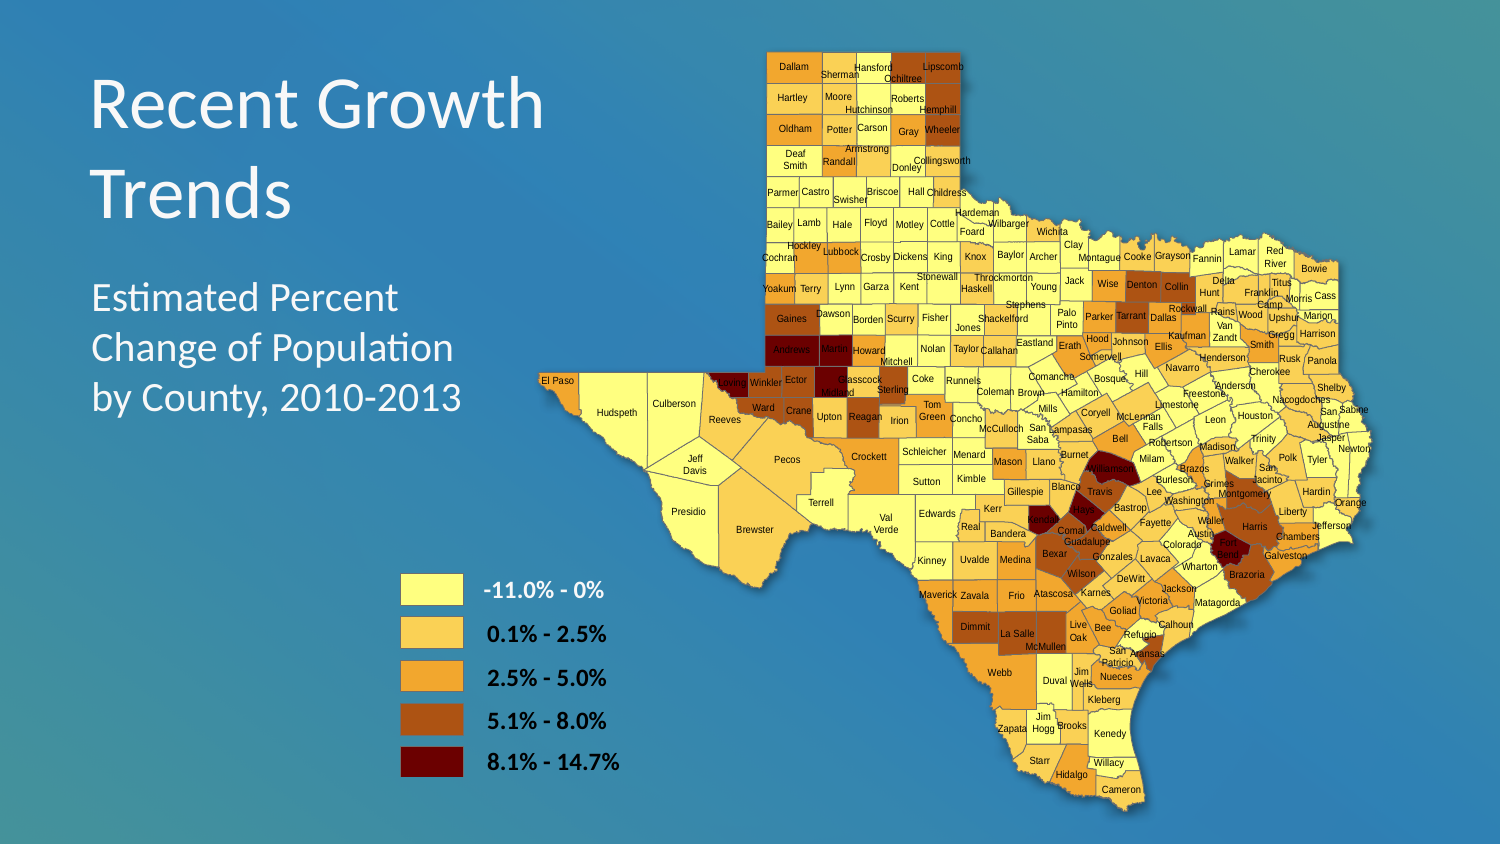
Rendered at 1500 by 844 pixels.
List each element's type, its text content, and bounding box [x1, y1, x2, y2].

picture [0, 0, 1500, 844]
text_box Estimated Percent Change of Population by County, 2010-2013 [76, 262, 497, 509]
text_box Recent Growth Trends [74, 45, 528, 251]
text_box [399, 565, 660, 784]
